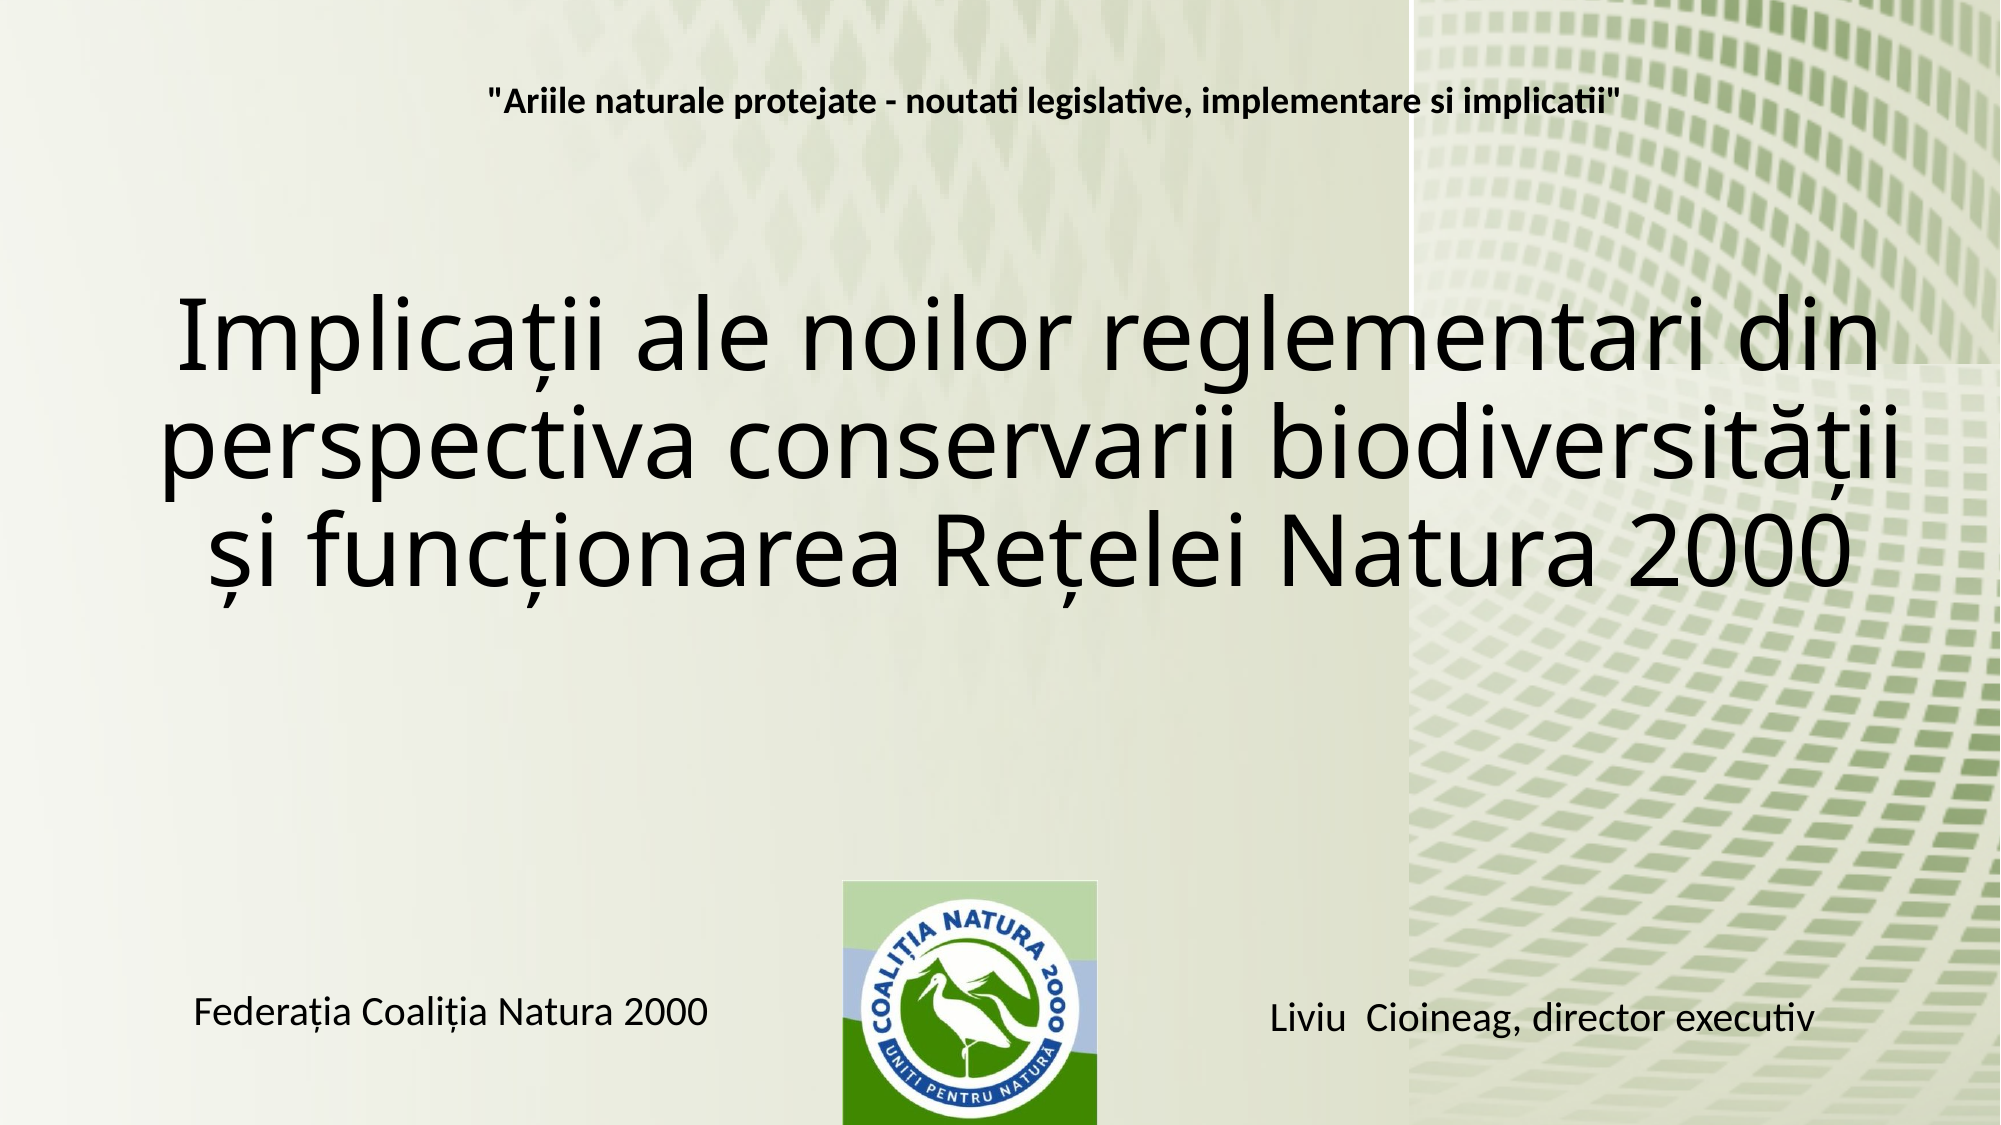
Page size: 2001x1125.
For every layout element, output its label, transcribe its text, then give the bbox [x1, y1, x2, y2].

text_box "Ariile naturale protejate - noutati legislative, implementare si implicatii" [1286, 69, 1810, 129]
picture [0, 0, 2000, 1125]
text_box Implicații ale noilor reglementari din perspectiva conservarii biodiversității și funcționarea Rețelei Natura 2000 [1286, 145, 1925, 288]
